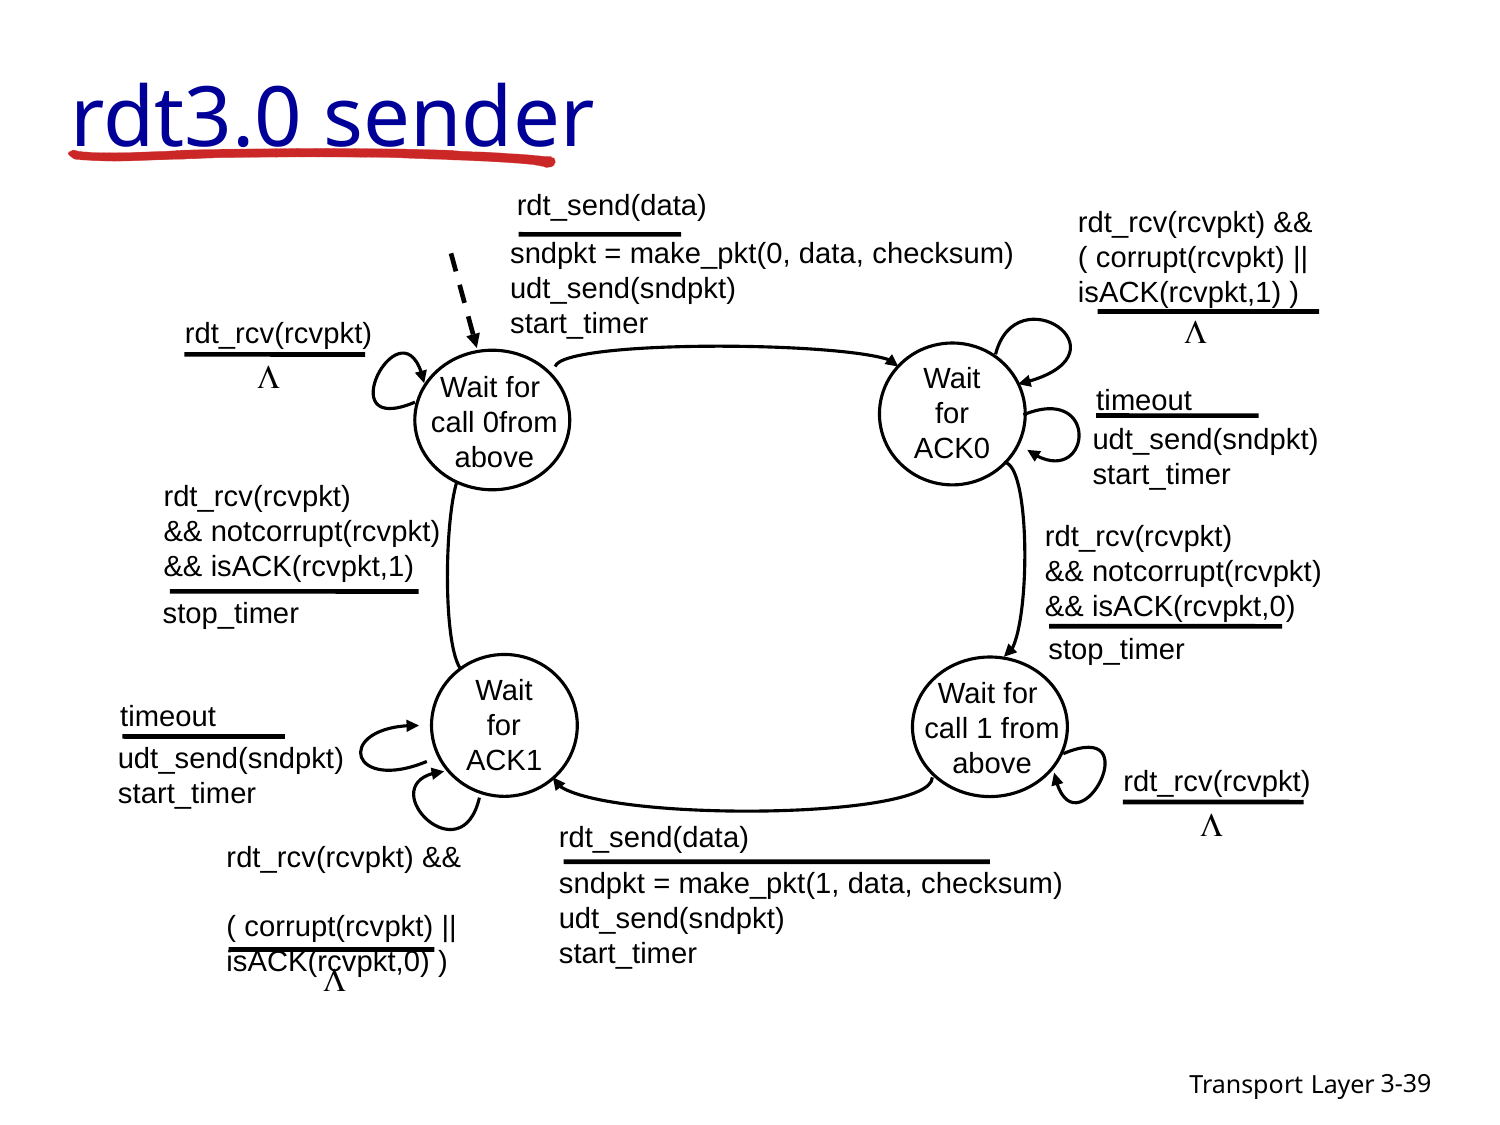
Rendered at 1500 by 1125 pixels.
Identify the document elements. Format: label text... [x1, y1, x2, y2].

text_box rdt_send(data) [502, 178, 785, 226]
text_box [1003, 493, 1025, 655]
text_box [894, 656, 1090, 797]
text_box [1030, 408, 1077, 462]
text_box timeout [105, 690, 289, 737]
footer Transport Layer [914, 1056, 1391, 1105]
text_box [596, 346, 874, 367]
text_box sndpkt = make_pkt(1, data, checksum) udt_send(sndpkt) start_timer [544, 857, 1110, 948]
slide_number 3-39 [1365, 1059, 1477, 1106]
text_box rdt_rcv(rcvpkt) && ( corrupt(rcvpkt) || isACK(rcvpkt,1) ) [1063, 196, 1343, 291]
text_box [1094, 747, 1106, 792]
text_box rdt_rcv(rcvpkt) && notcorrupt(rcvpkt) && isACK(rcvpkt,1) [148, 470, 463, 564]
picture [65, 143, 561, 173]
text_box udt_send(sndpkt) start_timer [103, 731, 403, 803]
text_box udt_send(sndpkt) start_timer [1077, 412, 1425, 484]
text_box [879, 342, 1026, 486]
text_box [413, 775, 478, 830]
text_box [467, 328, 480, 348]
text_box [373, 357, 391, 409]
title rdt3.0 sender [55, 39, 641, 187]
text_box [380, 719, 426, 769]
text_box rdt_rcv(rcvpkt) [170, 307, 405, 402]
text_box L [308, 950, 362, 1006]
text_box [1000, 319, 1071, 387]
text_box rdt_send(data) [544, 810, 827, 858]
text_box sndpkt = make_pkt(0, data, checksum) udt_send(sndpkt) start_timer [495, 227, 1129, 320]
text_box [431, 654, 578, 797]
text_box rdt_rcv(rcvpkt) [1108, 755, 1343, 849]
text_box stop_timer [147, 587, 397, 653]
text_box [582, 777, 890, 810]
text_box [396, 349, 593, 491]
text_box rdt_rcv(rcvpkt) && ( corrupt(rcvpkt) || isACK(rcvpkt,0) ) [211, 830, 478, 925]
text_box L [242, 348, 296, 403]
text_box stop_timer [1033, 623, 1282, 653]
text_box [447, 498, 467, 652]
text_box L [1169, 303, 1223, 358]
text_box rdt_rcv(rcvpkt) && notcorrupt(rcvpkt) && isACK(rcvpkt,0) [1030, 509, 1383, 604]
text_box timeout [1081, 373, 1265, 421]
